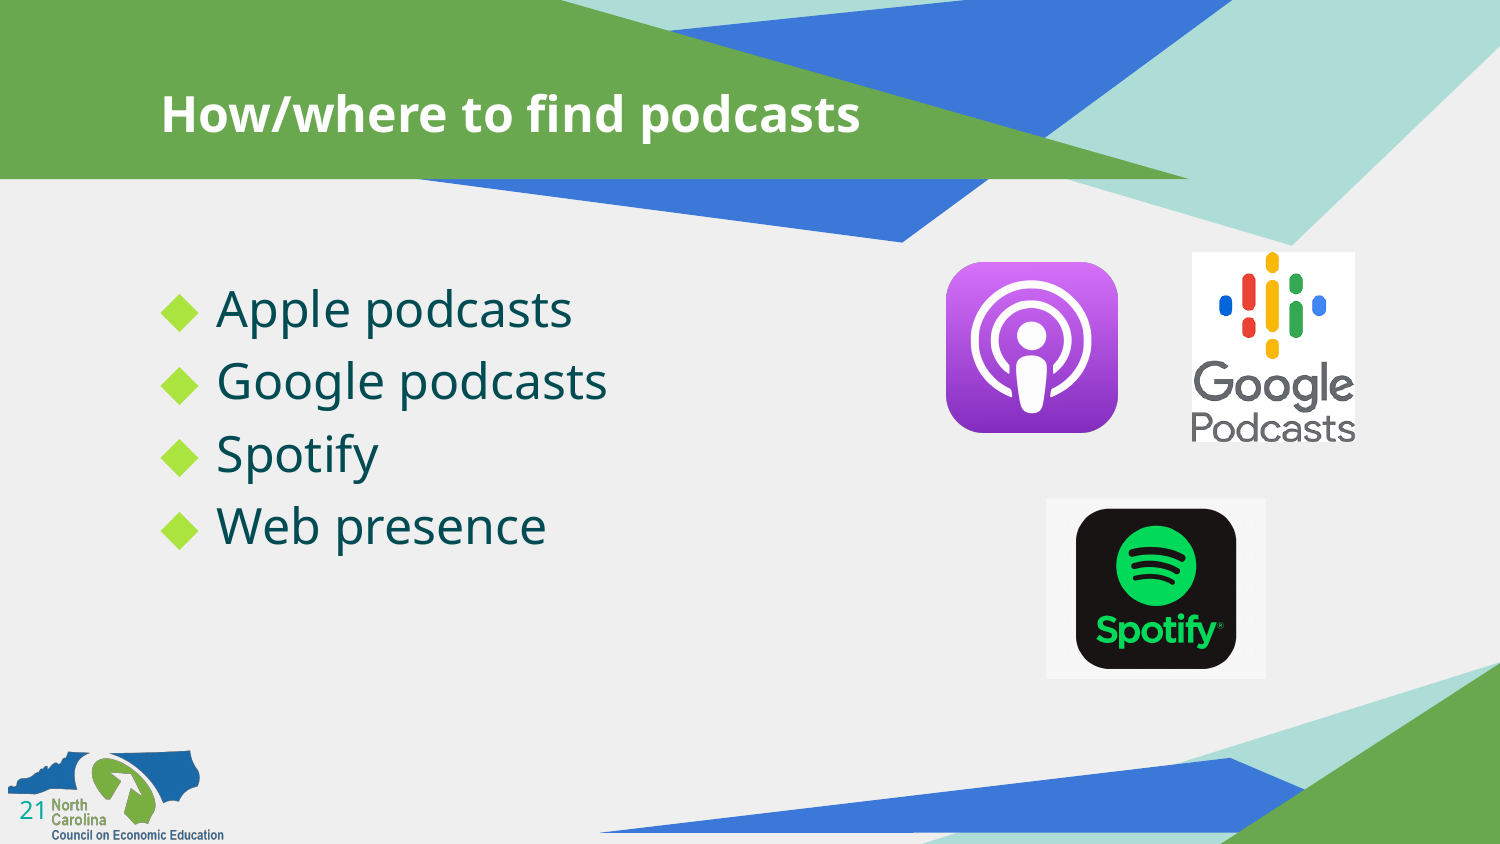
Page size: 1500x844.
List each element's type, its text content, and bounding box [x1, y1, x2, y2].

title How/where to find podcasts [145, 67, 1355, 208]
picture [946, 261, 1118, 434]
slide_number 21 [4, 779, 95, 844]
picture [4, 746, 231, 844]
list Apple podcasts Google podcasts Spotify Web presence [145, 262, 1355, 808]
picture [1045, 497, 1266, 679]
picture [1191, 252, 1355, 443]
